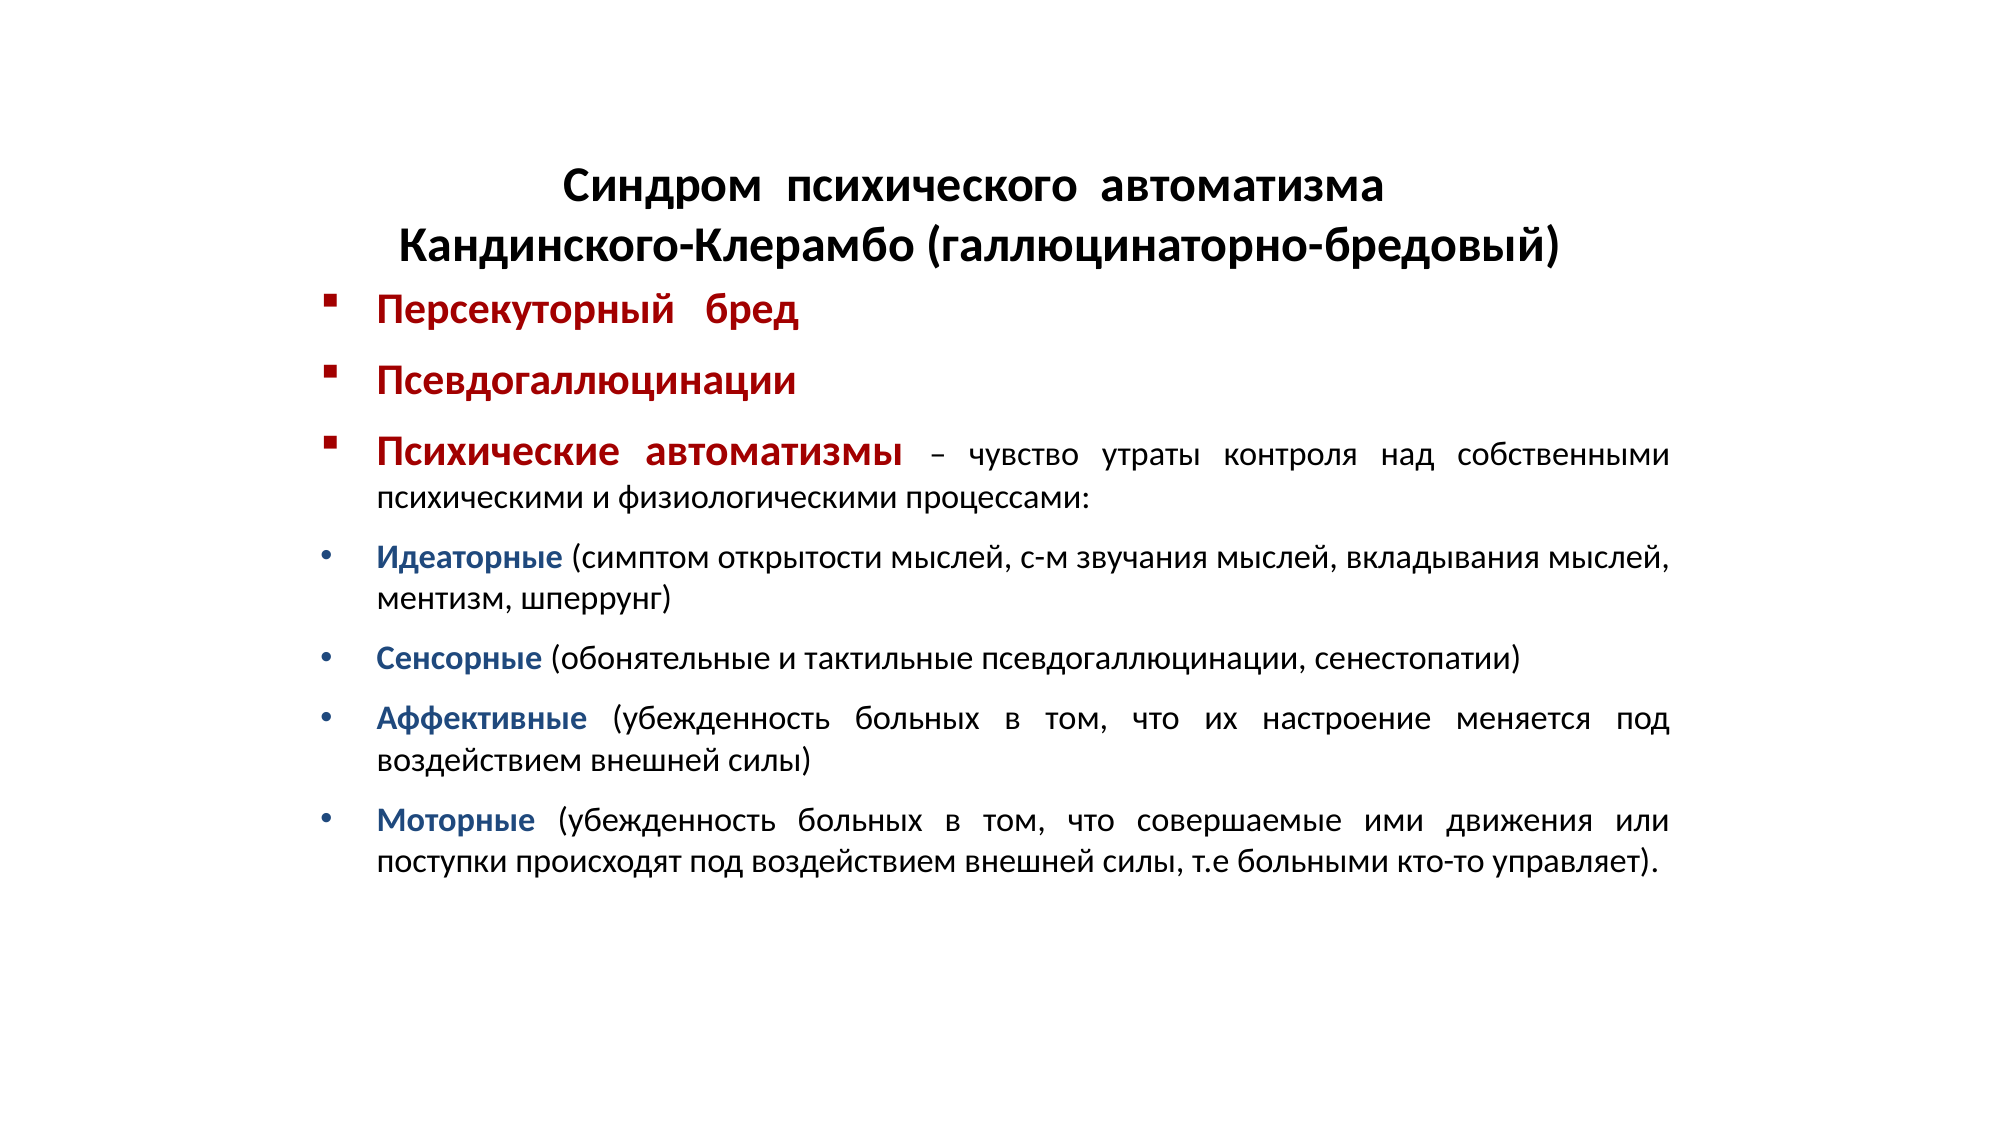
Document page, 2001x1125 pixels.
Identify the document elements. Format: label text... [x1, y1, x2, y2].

list Персекуторный бред Псевдогаллюцинации Психические автоматизмы – чувство утраты контроля над собственными психическими и физиологическими процессами: Идеаторные (симптом открытости мыслей, с-м звучания мыслей, вкладывания мыслей, ментизм, шперрунг) Сенсорные (обонятельные и тактильные псевдогаллюцинации, сенестопатии) Аффективные (убежденность больных в том, что их настроение меняется под воздействием внешней силы) Моторные (убежденность больных в том, что совершаемые ими движения или поступки происходят под воздействием внешней силы, т.е больными кто-то управляет). [305, 271, 1686, 966]
title Синдром психического автоматизма Кандинского-Клерамбо (галлюцинаторно-бредовый) [286, 159, 1674, 263]
